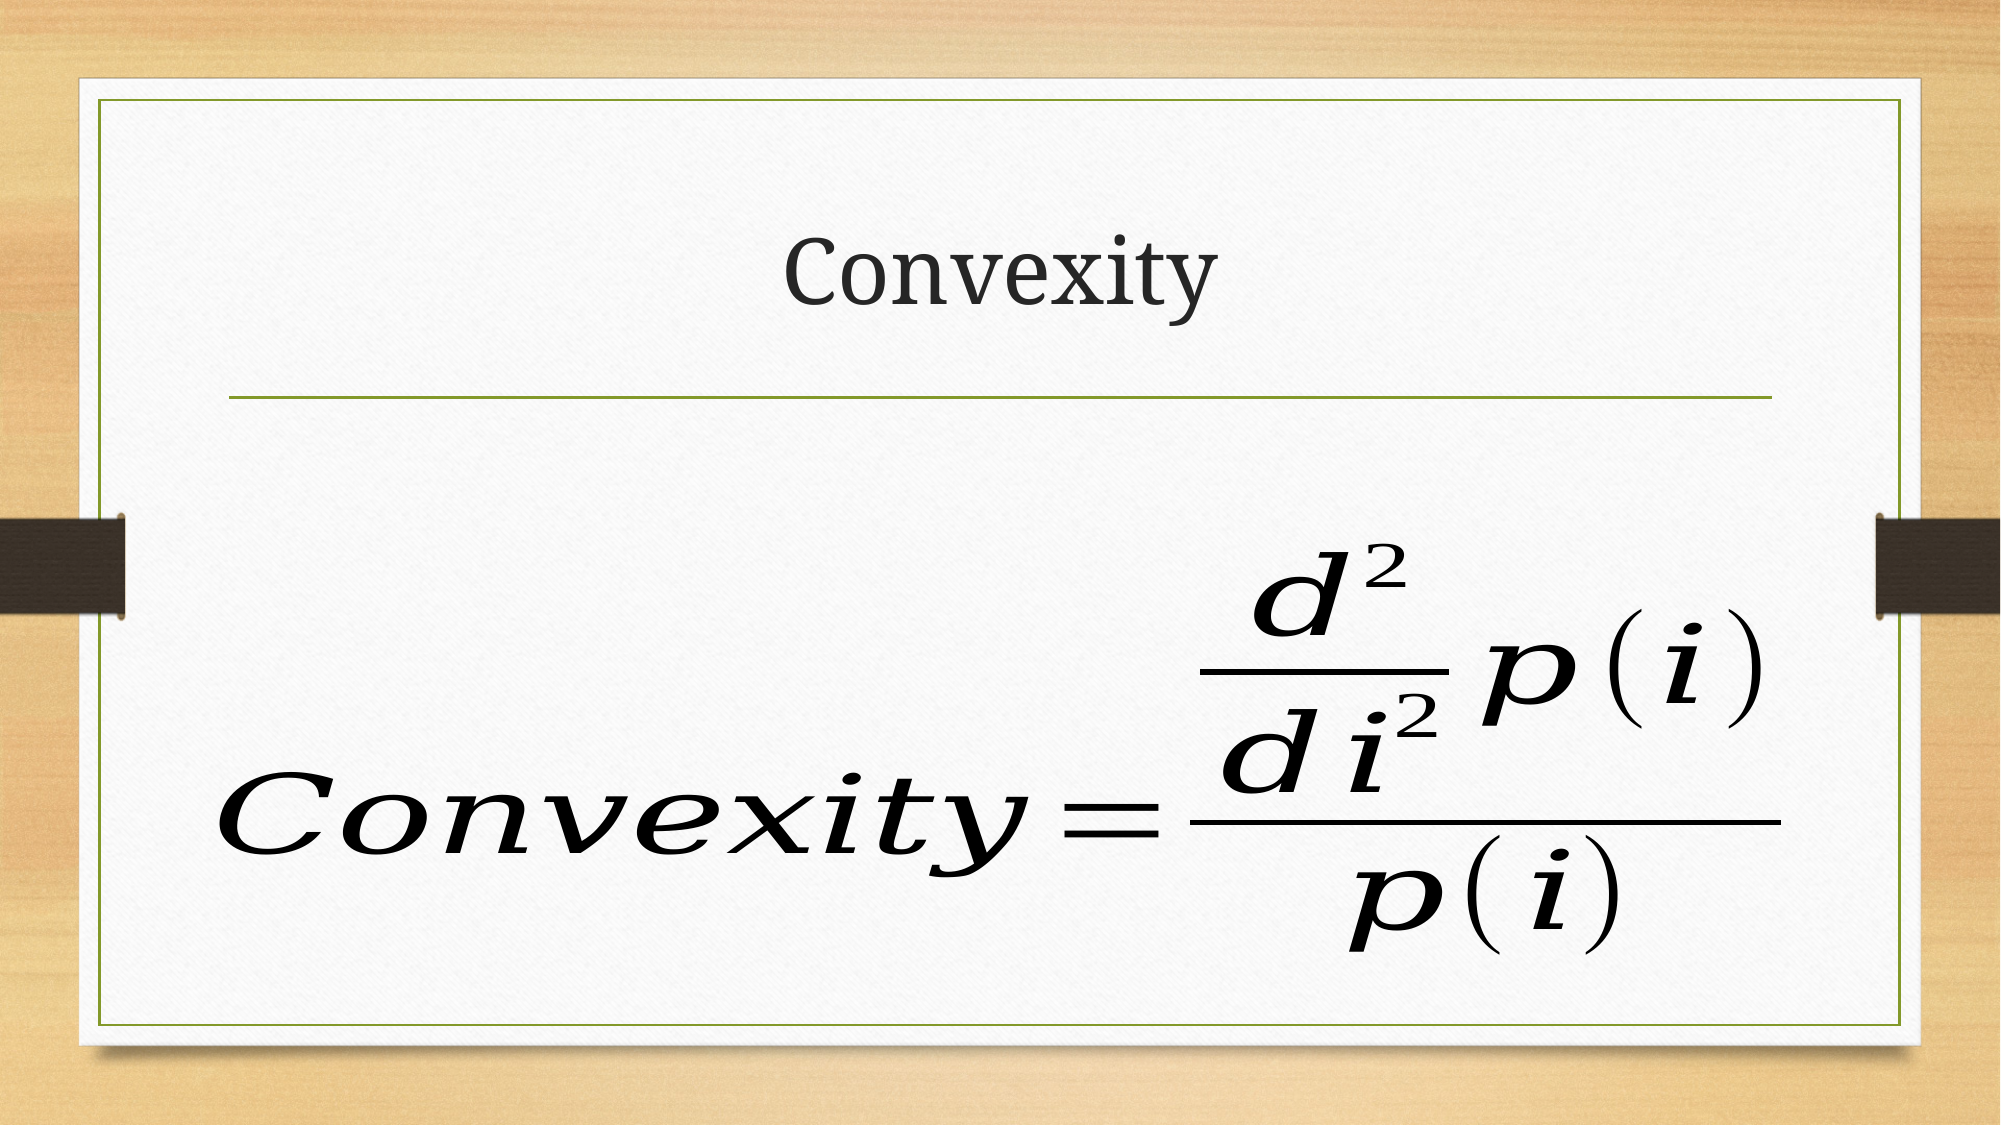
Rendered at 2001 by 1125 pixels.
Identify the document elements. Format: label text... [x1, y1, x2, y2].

title Convexity [212, 161, 1788, 375]
picture [0, 0, 2001, 1125]
